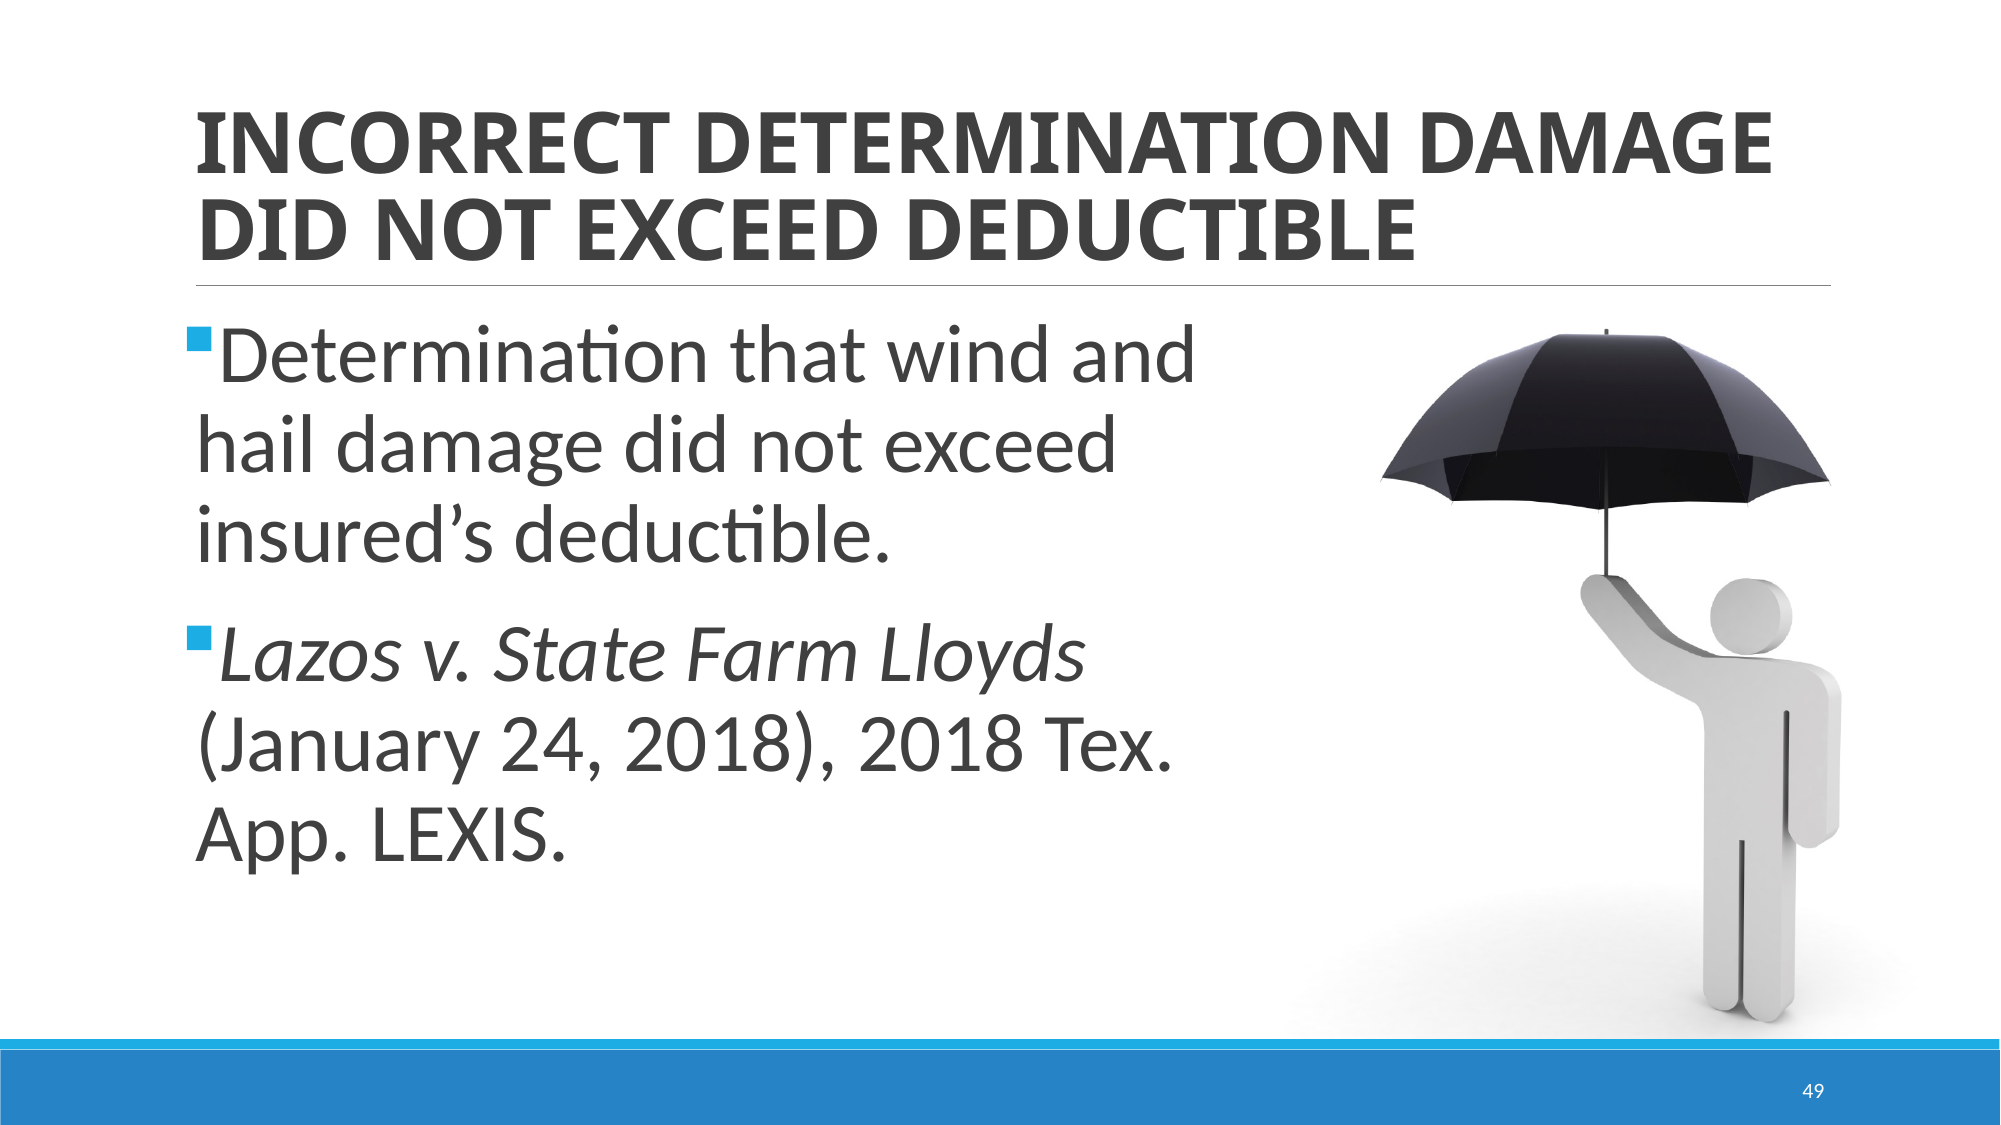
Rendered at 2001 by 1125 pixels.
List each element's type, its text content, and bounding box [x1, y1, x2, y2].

slide_number 49 [1624, 1059, 1840, 1120]
list Determination that wind and hail damage did not exceed insured’s deductible. Lazos v. State Farm Lloyds (January 24, 2018), 2018 Tex. App. LEXIS. [180, 302, 1261, 963]
title INCORRECT DETERMINATION DAMAGE DID NOT EXCEED DEDUCTIBLE [180, 47, 1830, 285]
picture [1257, 305, 1991, 1039]
